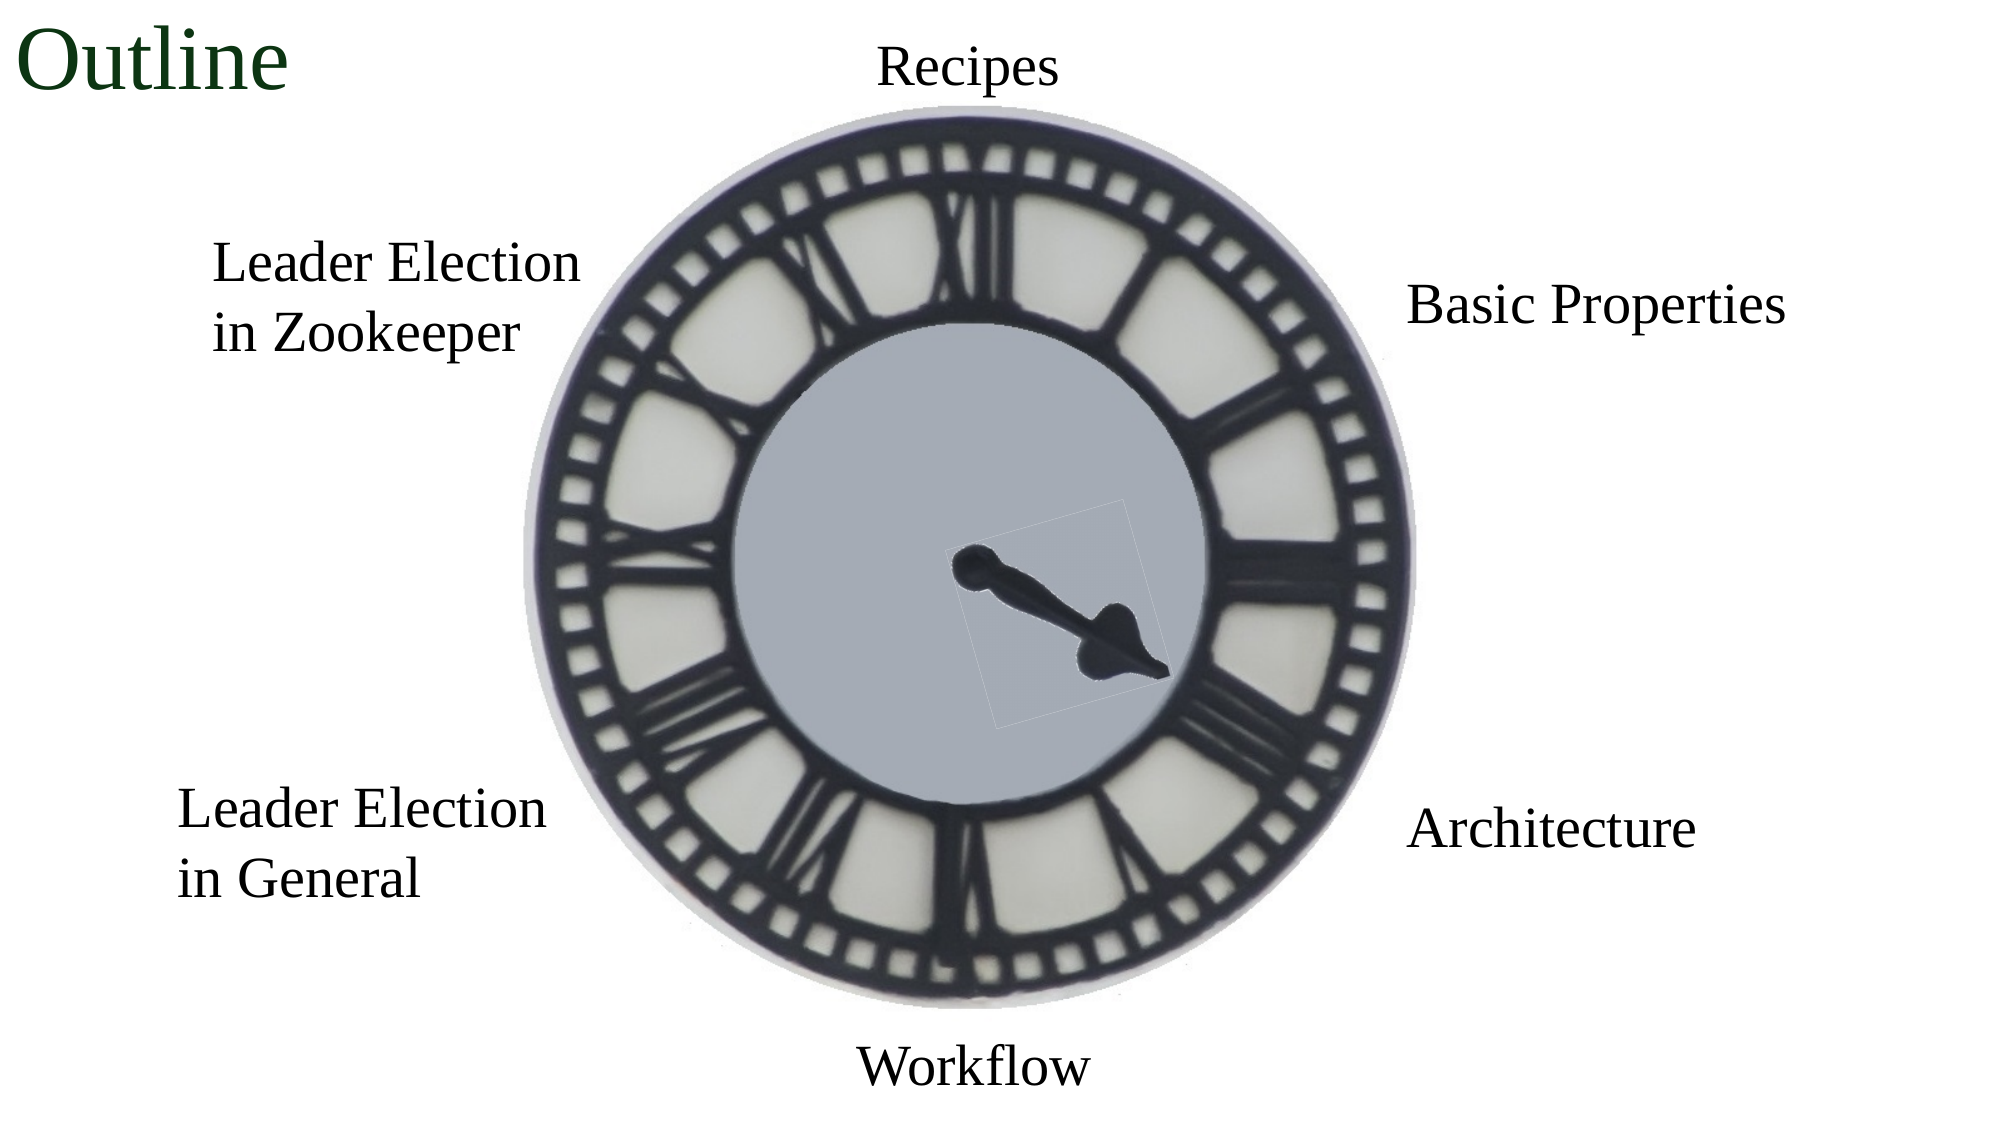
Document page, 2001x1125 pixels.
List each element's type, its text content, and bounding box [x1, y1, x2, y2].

text_box Basic Properties [1478, 257, 1899, 343]
text_box Leader Election in General [162, 761, 467, 917]
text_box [467, 85, 1478, 1040]
text_box Recipes [861, 20, 1368, 85]
text_box Architecture [1478, 781, 1899, 867]
text_box Workflow [842, 1040, 1349, 1105]
text_box Leader Election in Zookeeper [197, 215, 467, 371]
title Outline [0, 0, 450, 120]
